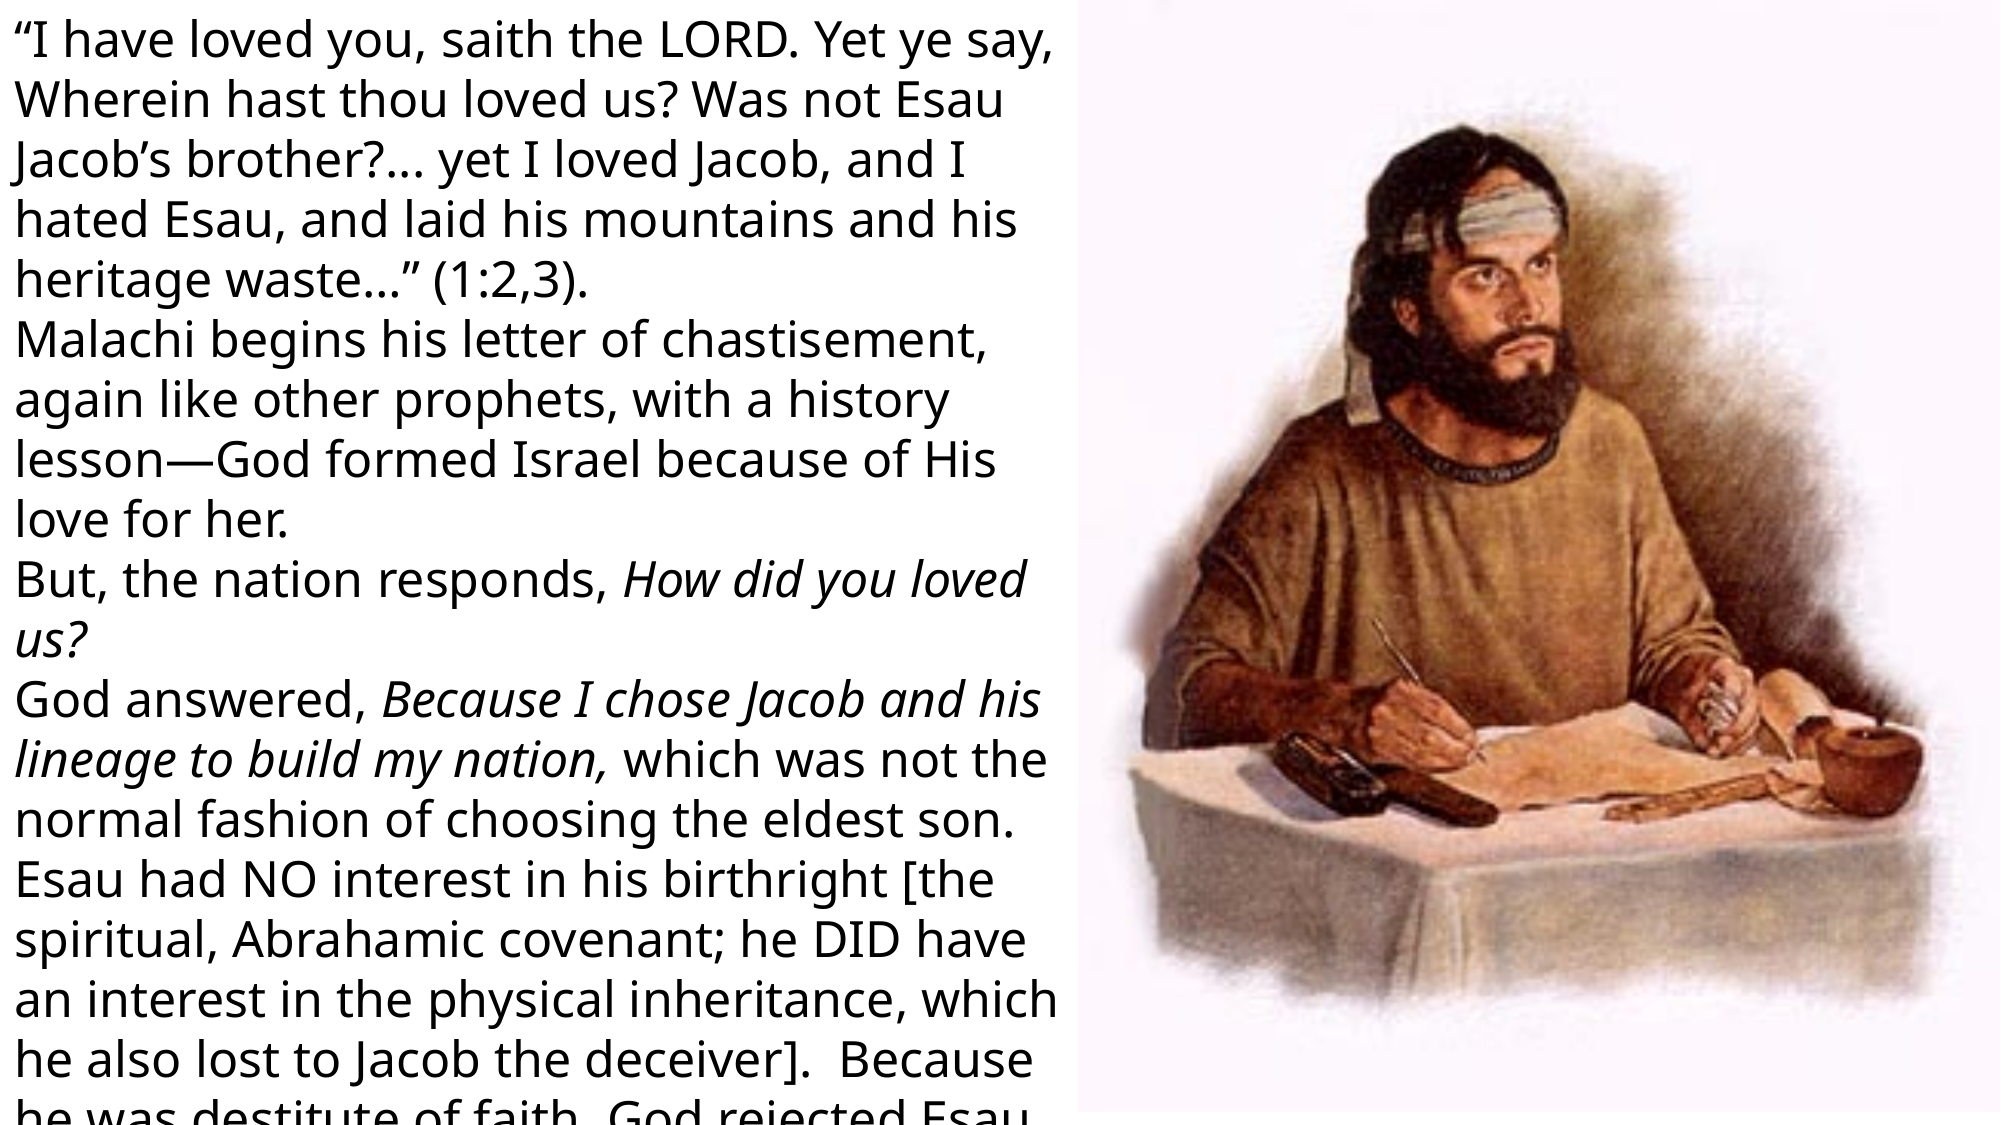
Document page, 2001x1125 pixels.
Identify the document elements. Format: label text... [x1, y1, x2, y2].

picture [1078, 0, 2000, 1113]
text_box “I have loved you, saith the LORD. Yet ye say, Wherein hast thou loved us? Was not Esau Jacob’s brother?... yet I loved Jacob, and I hated Esau, and laid his mountains and his heritage waste…” (1:2,3). Malachi begins his letter of chastisement, again like other prophets, with a history lesson—God formed Israel because of His love for her. But, the nation responds, How did you loved us? God answered, Because I chose Jacob and his lineage to build my nation, which was not the normal fashion of choosing the eldest son. Esau had NO interest in his birthright [the spiritual, Abrahamic covenant; he DID have an interest in the physical inheritance, which he also lost to Jacob the deceiver]. Because he was destitute of faith, God rejected Esau in favor of Jacob; Esau’s lineage & land [Edom] cursed; Jacob’s blessed & holy. [0, 0, 1095, 1125]
